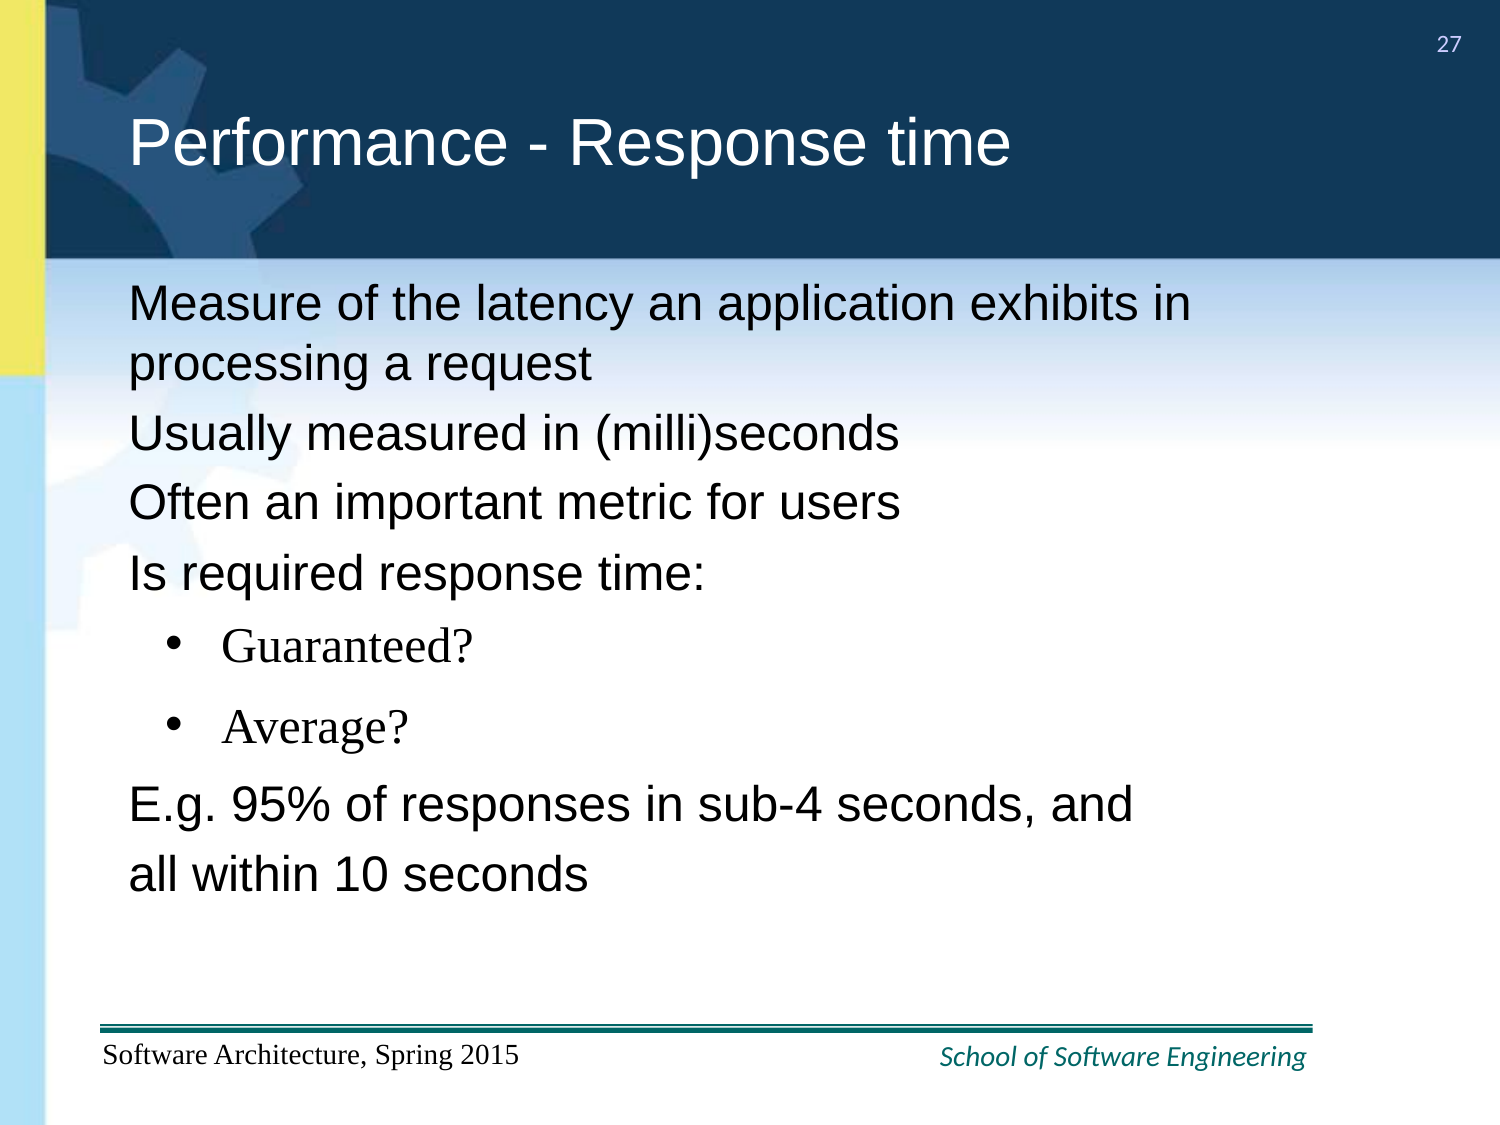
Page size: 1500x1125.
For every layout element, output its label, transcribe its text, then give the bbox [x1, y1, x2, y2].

title Performance - Response time [75, 45, 1425, 233]
picture [0, 0, 1500, 1125]
list Measure of the latency an application exhibits in processing a request Usually measured in (milli)seconds Often an important metric for users Is required response time: Guaranteed? Average? E.g. 95% of responses in sub-4 seconds, and all within 10 seconds [75, 262, 1425, 1005]
